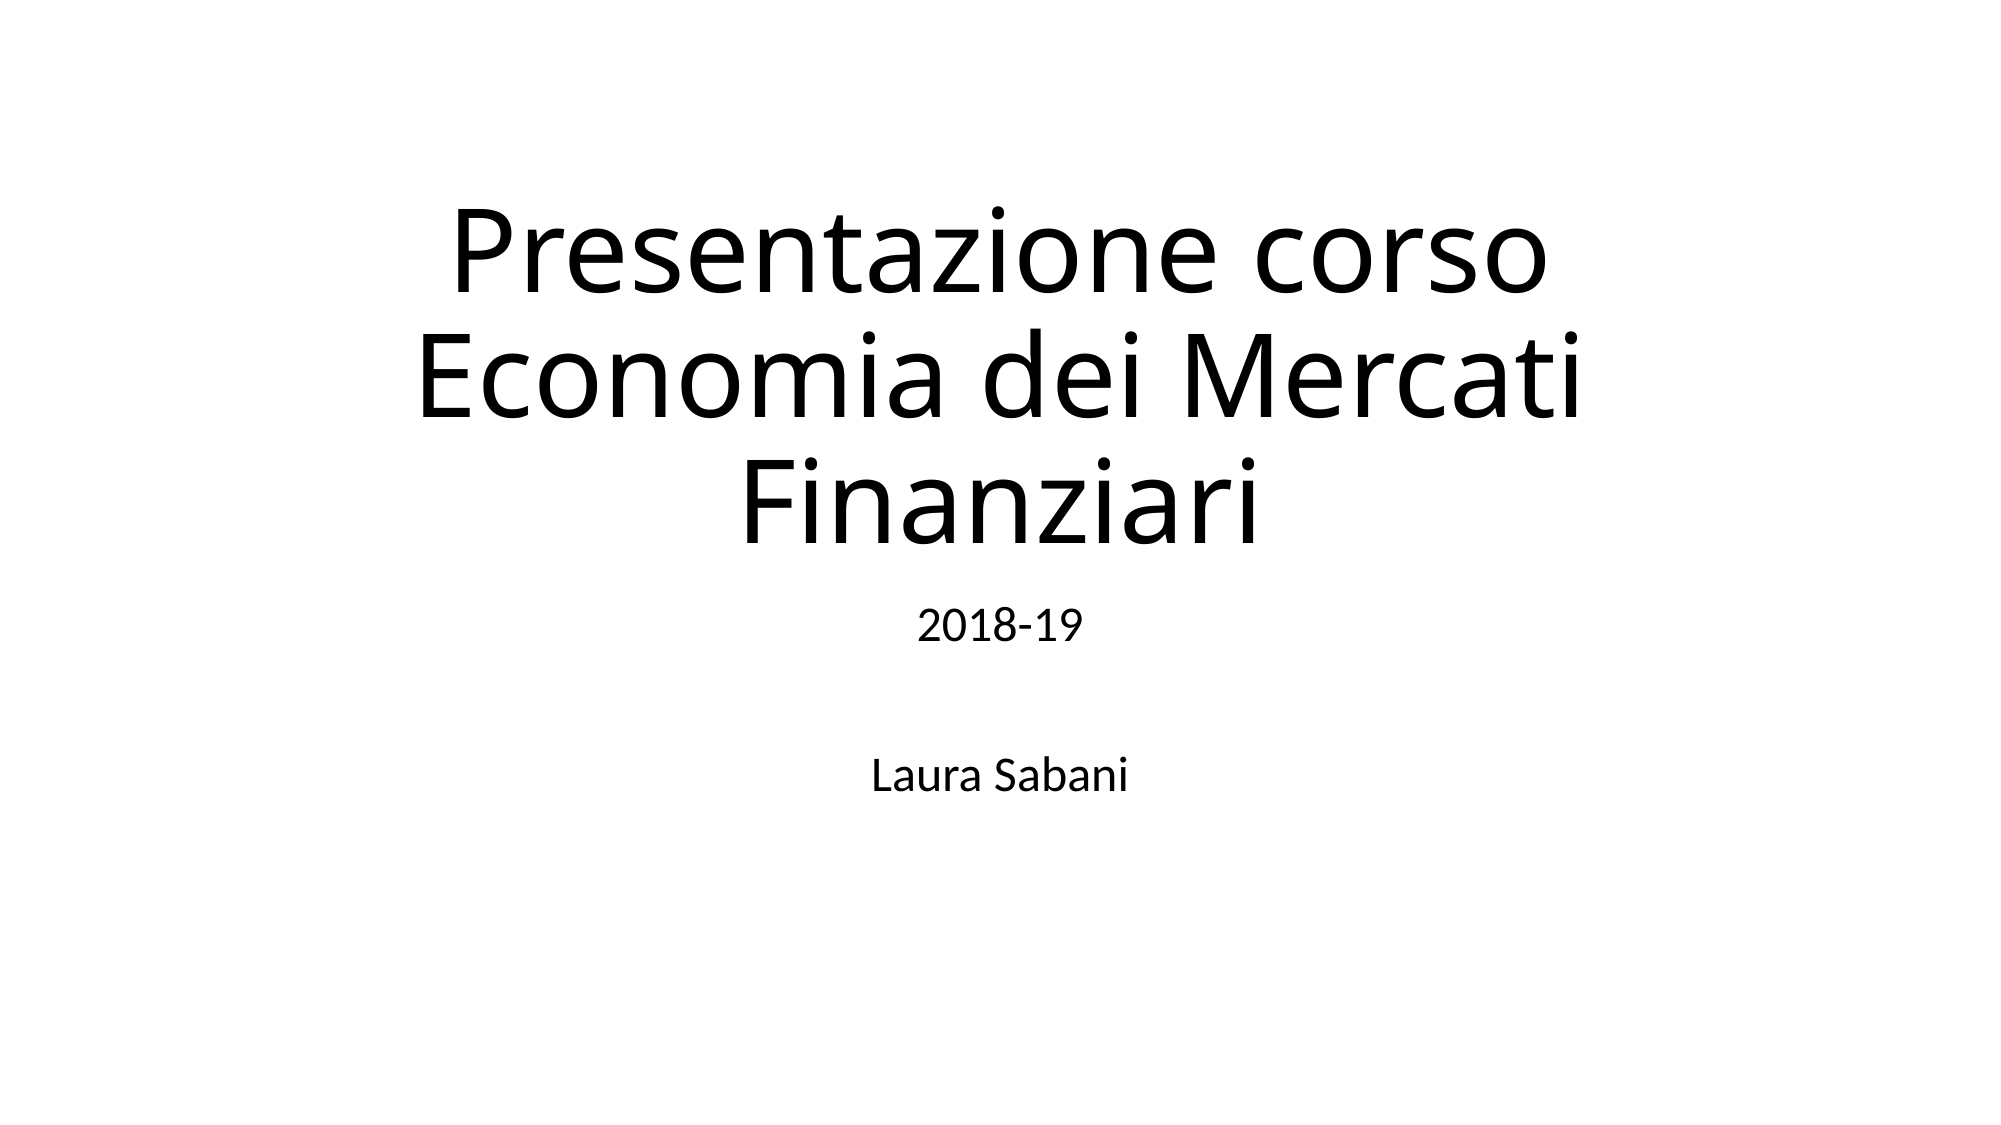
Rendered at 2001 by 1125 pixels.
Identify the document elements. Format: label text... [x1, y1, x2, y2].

title Presentazione corso Economia dei Mercati Finanziari [249, 184, 1750, 576]
subtitle 2018-19 Laura Sabani [249, 590, 1750, 863]
